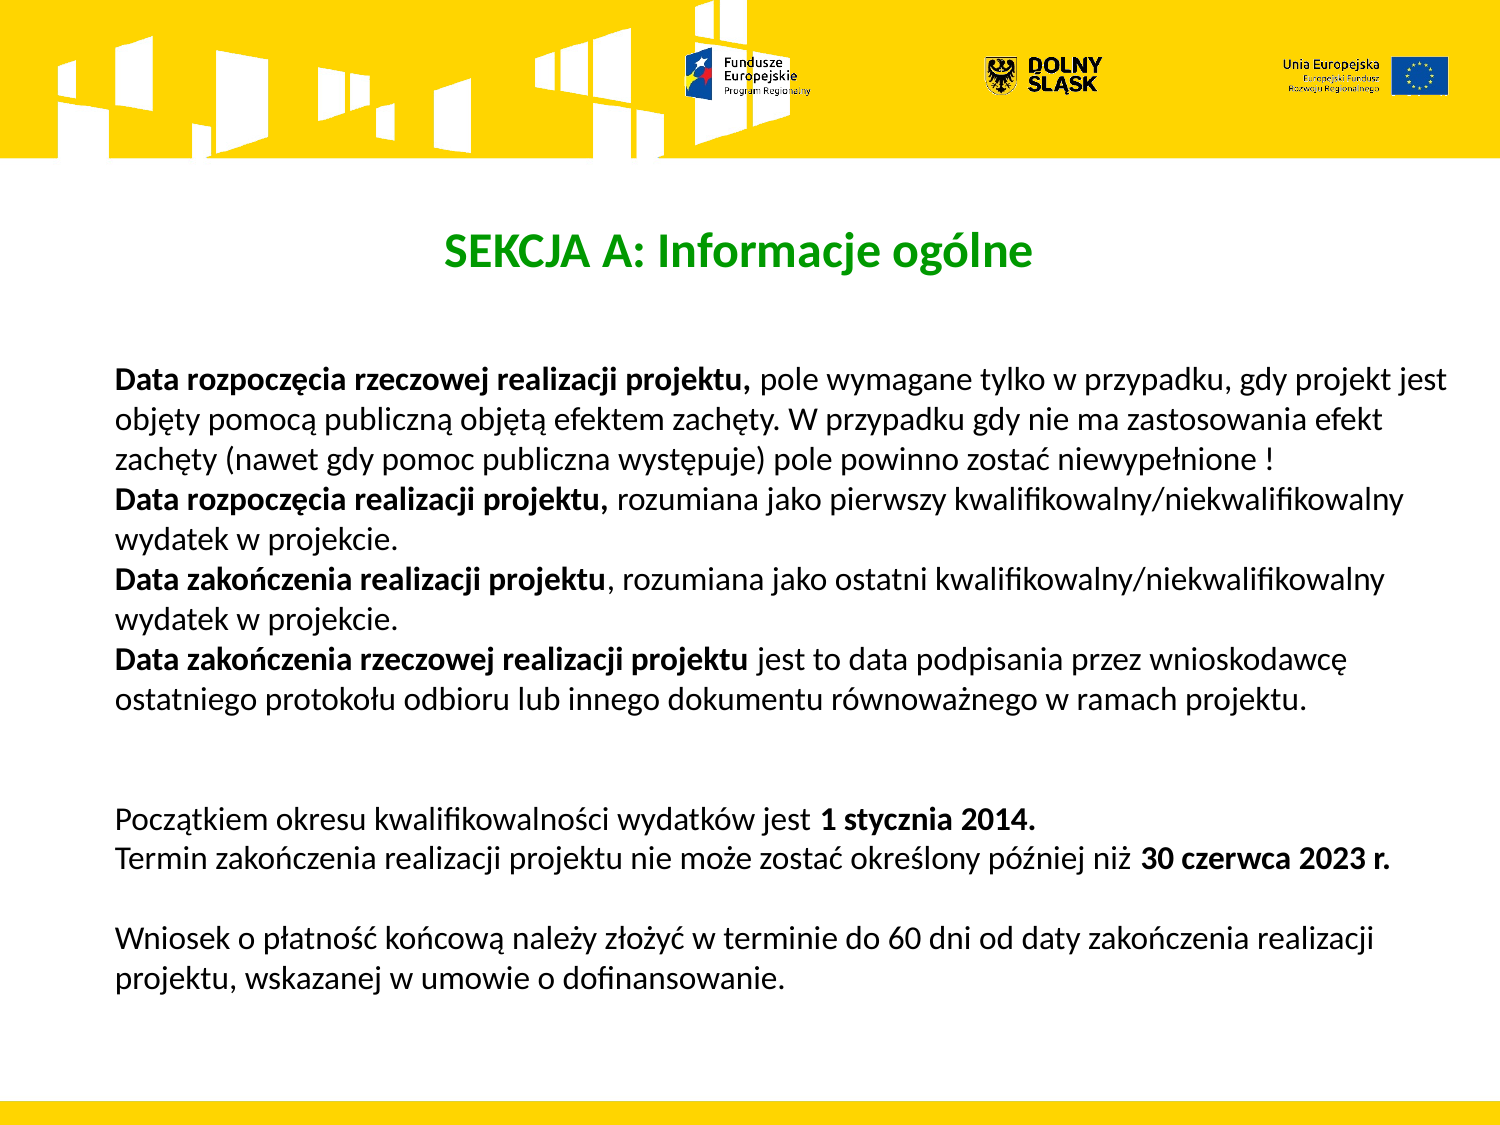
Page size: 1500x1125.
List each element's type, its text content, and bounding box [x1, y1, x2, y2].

text_box SEKCJA A: Informacje ogólne [64, 201, 1415, 294]
picture [0, 0, 1500, 1125]
text_box Data rozpoczęcia rzeczowej realizacji projektu, pole wymagane tylko w przypadku, gdy projekt jest objęty pomocą publiczną objętą efektem zachęty. W przypadku gdy nie ma zastosowania efekt zachęty (nawet gdy pomoc publiczna występuje) pole powinno zostać niewypełnione ! Data rozpoczęcia realizacji projektu, rozumiana jako pierwszy kwalifikowalny/niekwalifikowalny wydatek w projekcie. Data zakończenia realizacji projektu, rozumiana jako ostatni kwalifikowalny/niekwalifikowalny wydatek w projekcie. Data zakończenia rzeczowej realizacji projektu jest to data podpisania przez wnioskodawcę ostatniego protokołu odbioru lub innego dokumentu równoważnego w ramach projektu. Początkiem okresu kwalifikowalności wydatków jest 1 stycznia 2014. Termin zakończenia realizacji projektu nie może zostać określony później niż 30 czerwca 2023 r. Wniosek o płatność końcową należy złożyć w terminie do 60 dni od daty zakończenia realizacji projektu, wskazanej w umowie o dofinansowanie. [100, 349, 1500, 1004]
